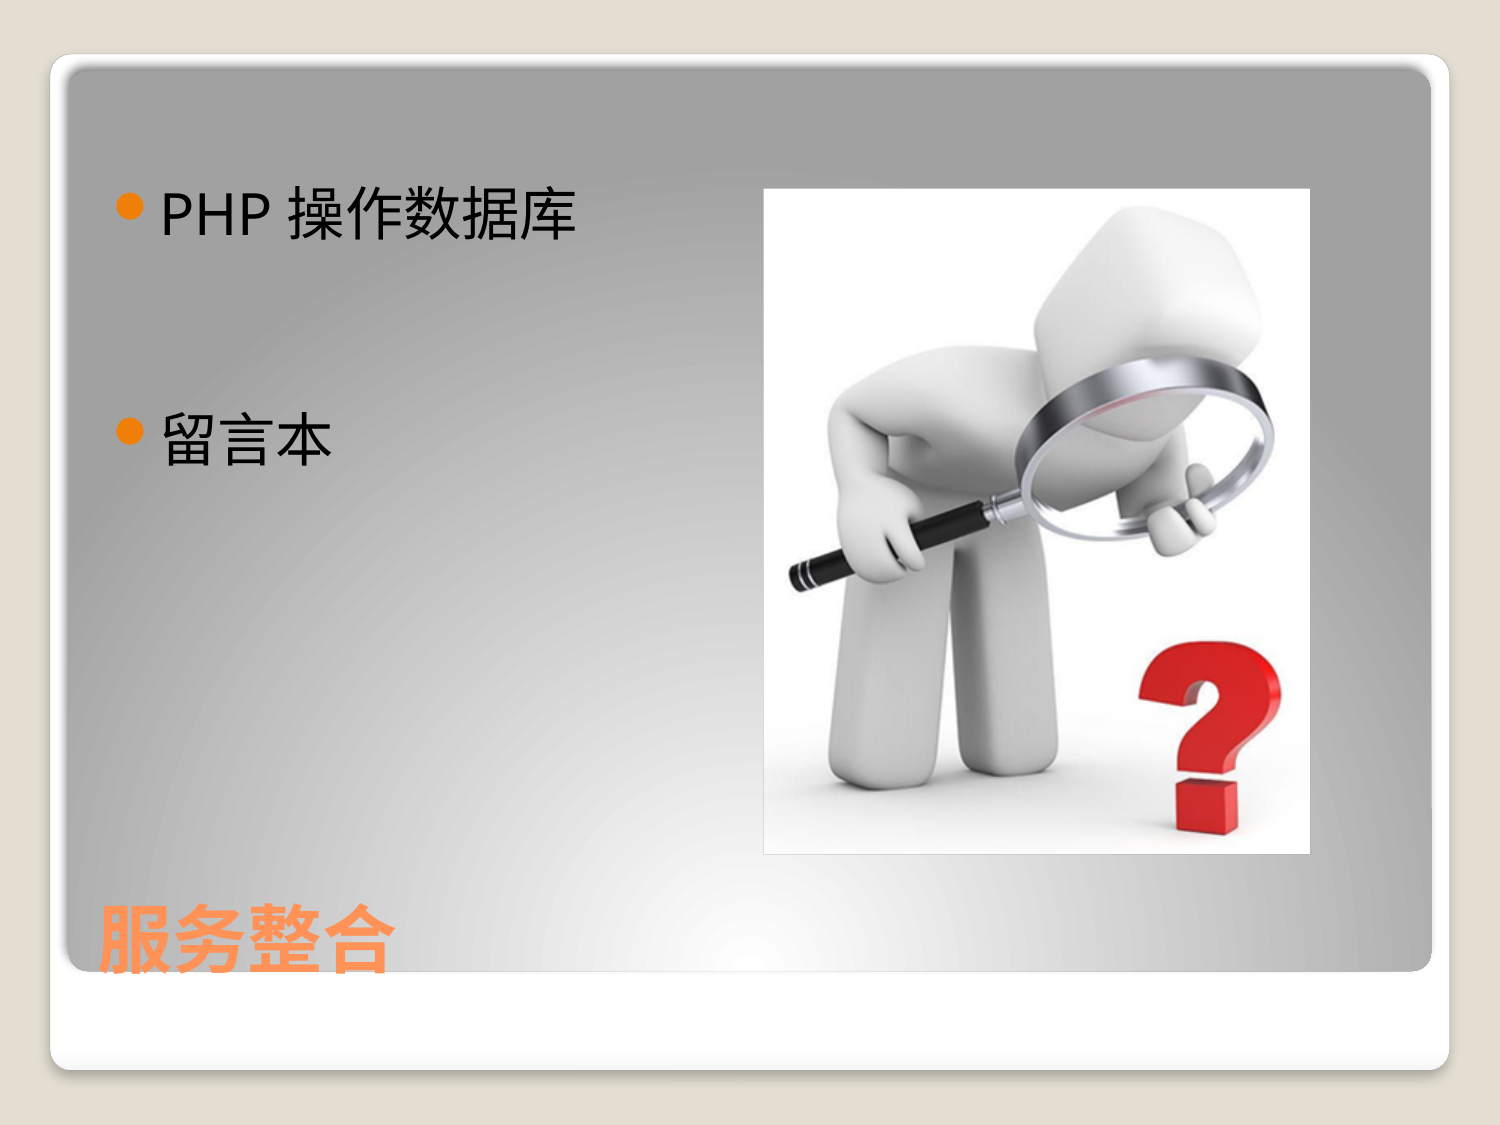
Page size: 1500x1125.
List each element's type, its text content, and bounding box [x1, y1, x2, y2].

list PHP操作数据库 留言本 [82, 86, 1425, 774]
picture [762, 187, 1312, 856]
title 服务整合 [82, 817, 1425, 990]
